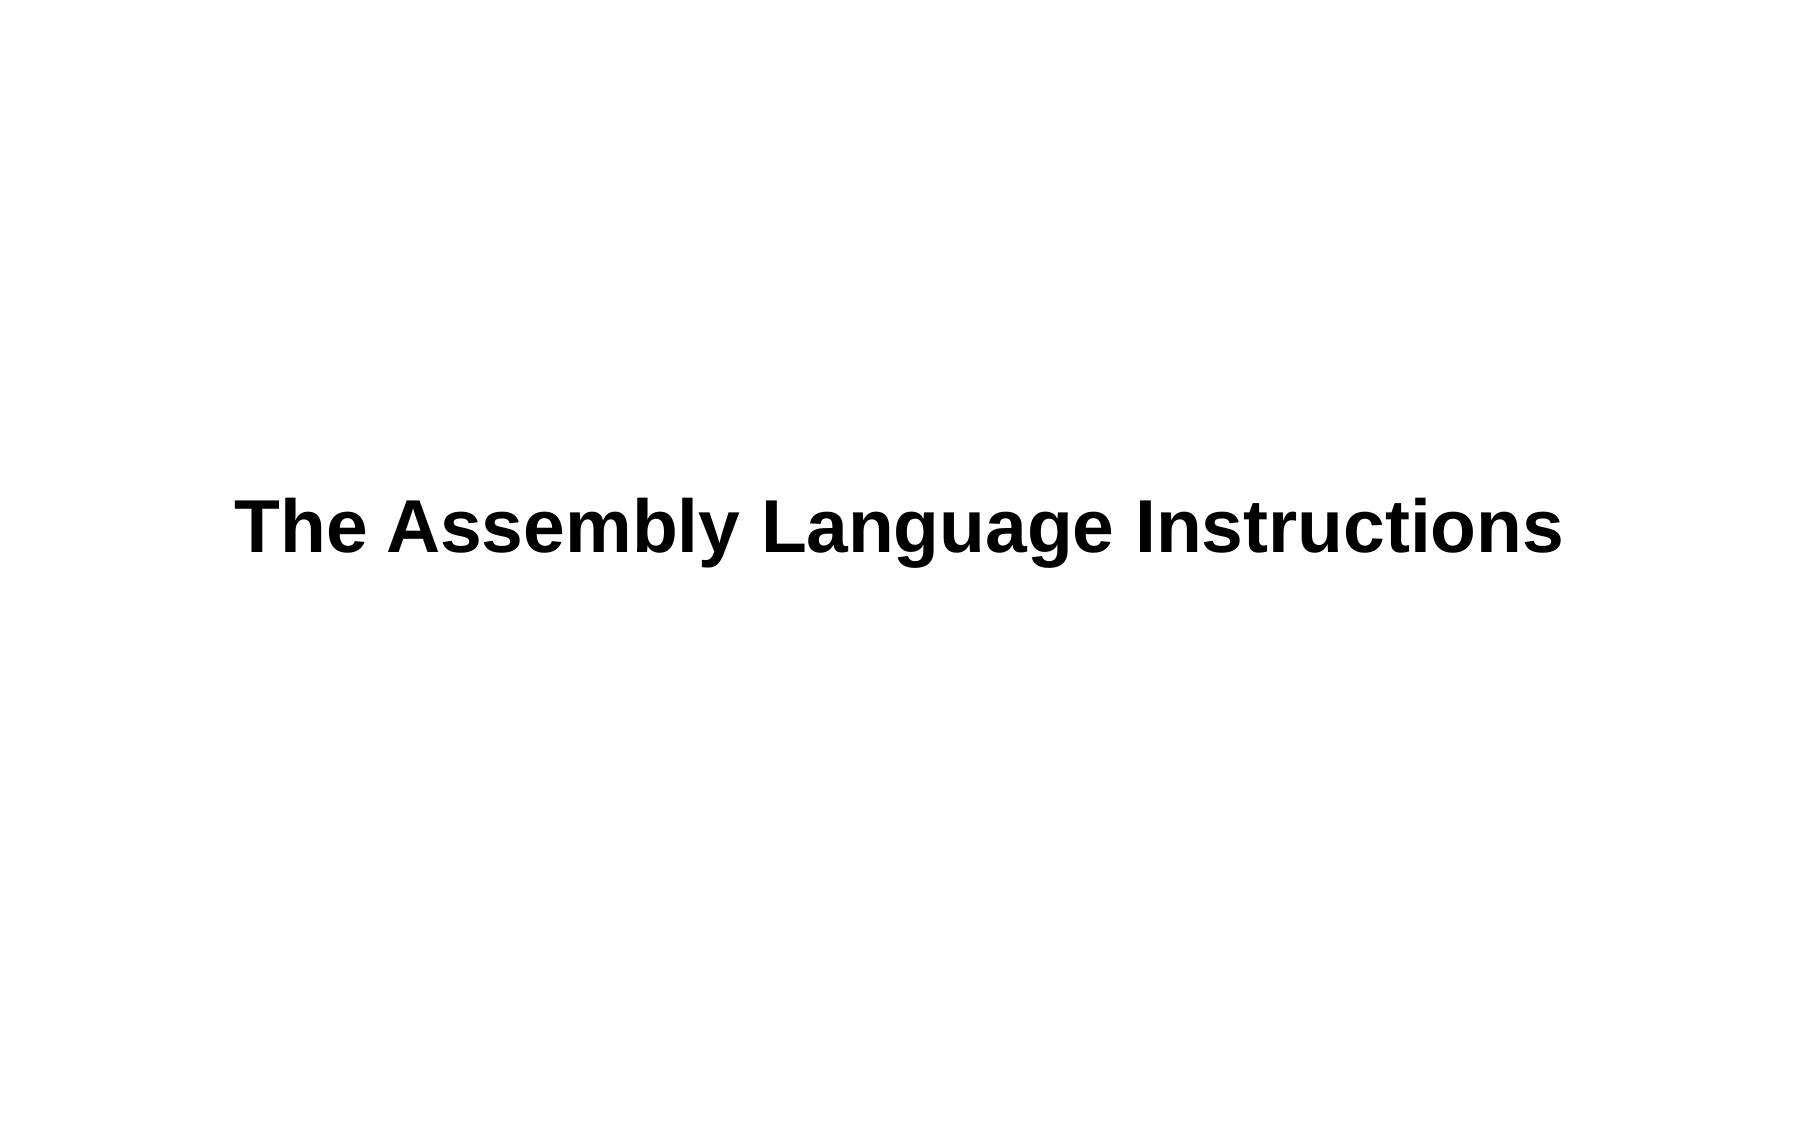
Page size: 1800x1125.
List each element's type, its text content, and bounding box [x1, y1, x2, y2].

title The Assembly Language Instructions [150, 462, 1650, 575]
